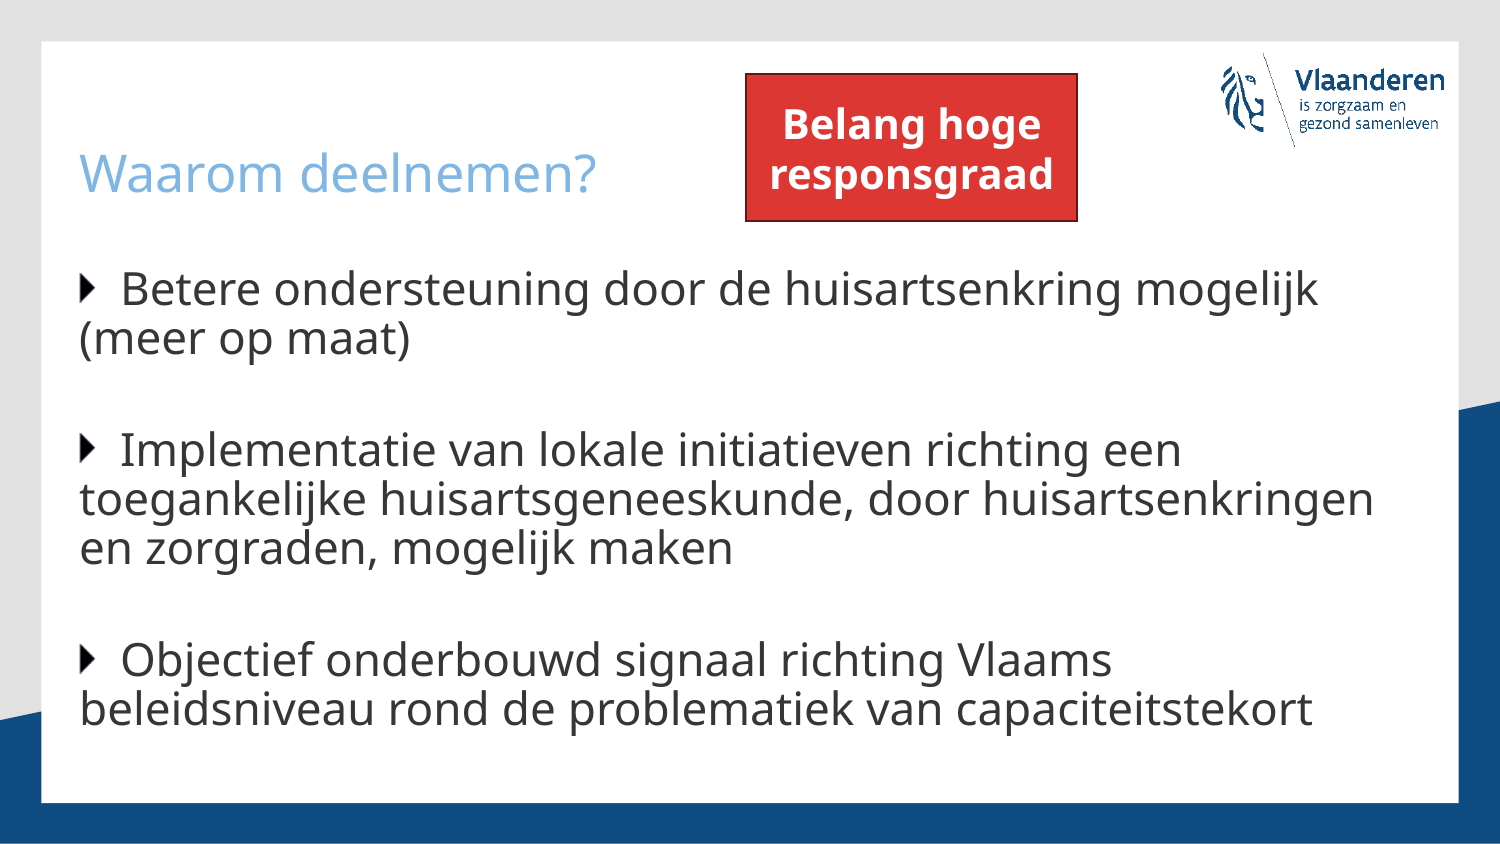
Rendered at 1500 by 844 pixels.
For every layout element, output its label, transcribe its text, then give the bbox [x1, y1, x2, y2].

picture [79, 644, 121, 674]
picture [79, 273, 121, 303]
picture [1221, 52, 1444, 147]
list Betere ondersteuning door de huisartsenkring mogelijk (meer op maat) Implementatie van lokale initiatieven richting een toegankelijke huisartsgeneeskunde, door huisartsenkringen en zorgraden, mogelijk maken Objectief onderbouwd signaal richting Vlaams beleidsniveau rond de problematiek van capaciteitstekort [79, 265, 1414, 777]
picture [79, 433, 121, 463]
text_box Belang hoge responsgraad [745, 73, 1078, 222]
title Waarom deelnemen? [79, 147, 1060, 253]
